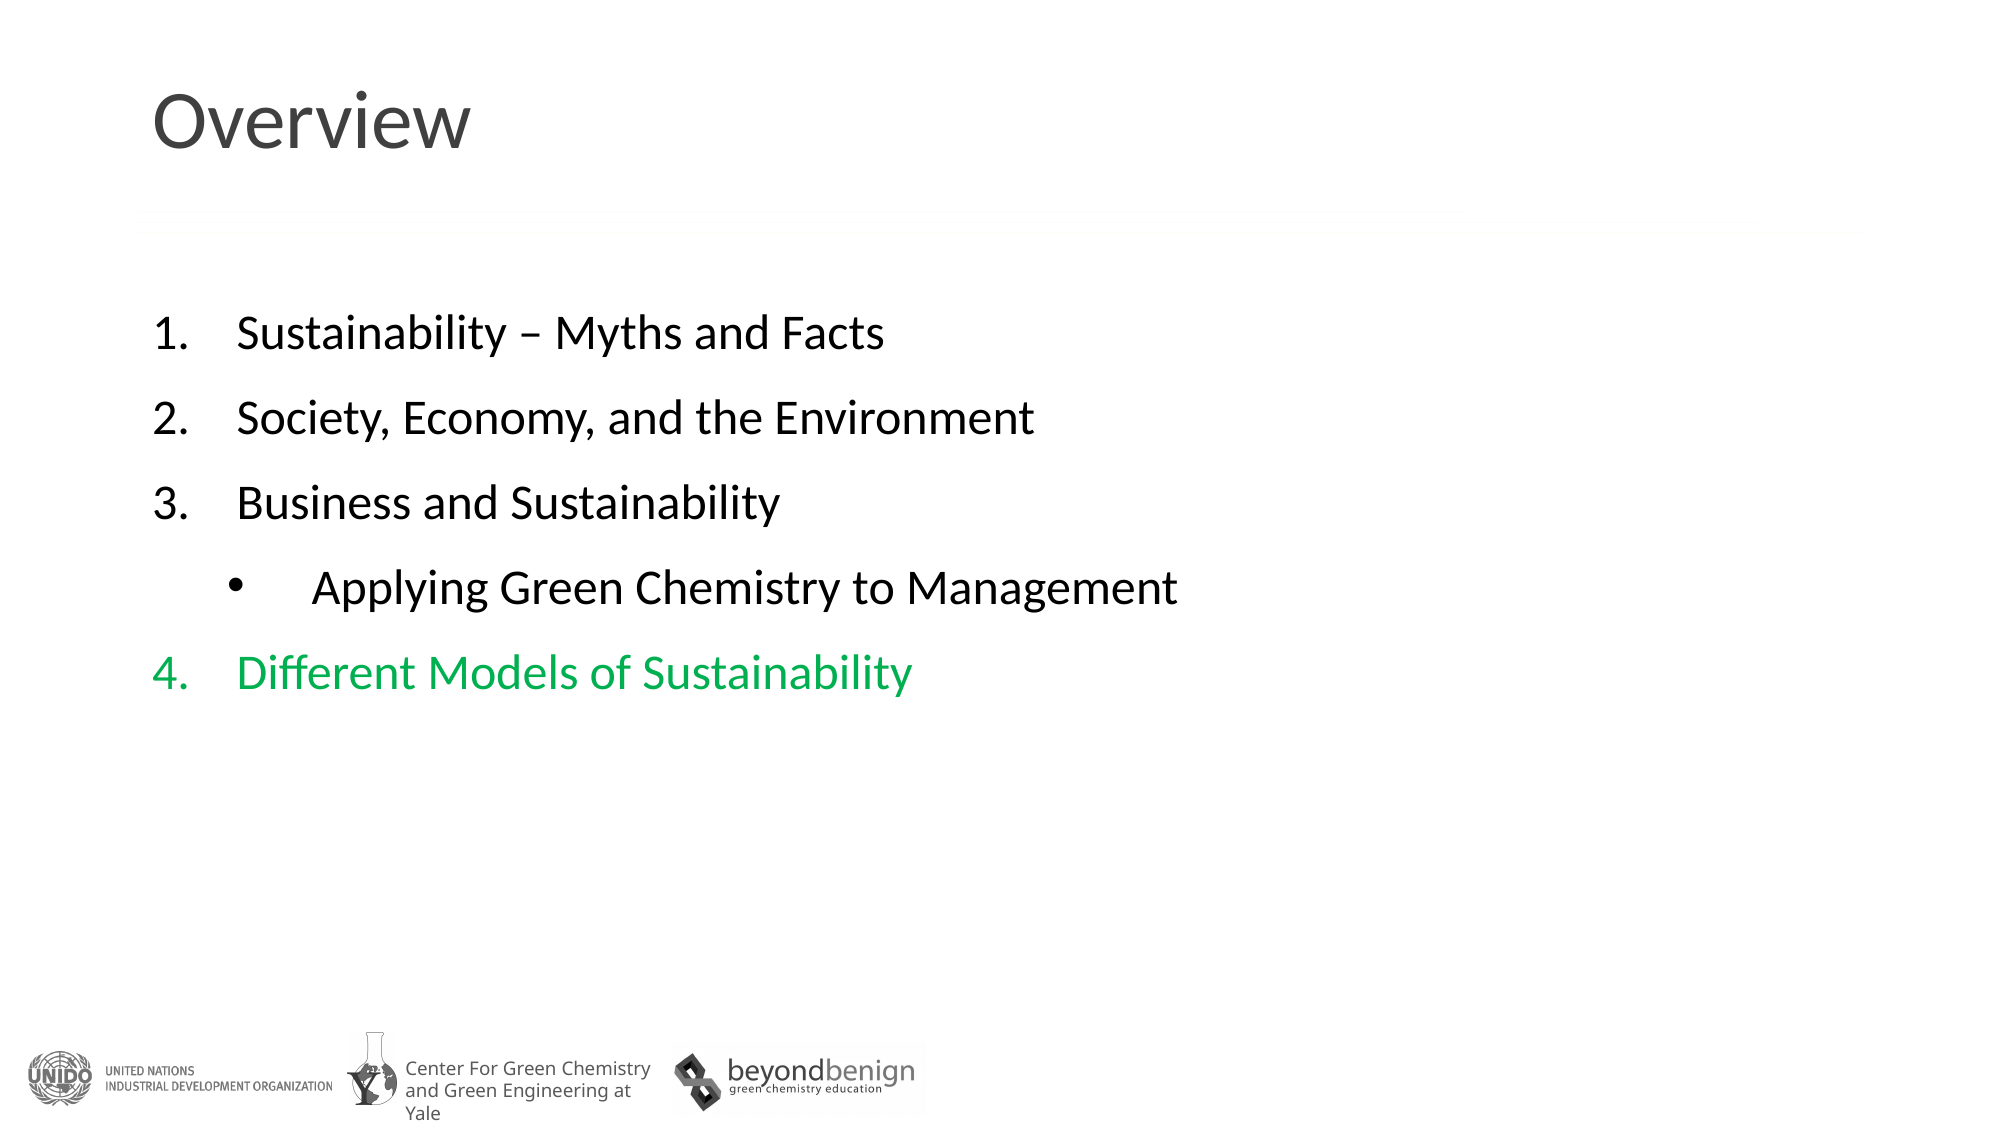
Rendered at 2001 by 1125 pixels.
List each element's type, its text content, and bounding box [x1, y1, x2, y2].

title Overview [137, 12, 1863, 230]
text_box Sustainability – Myths and Facts Society, Economy, and the Environment Business and Sustainability Applying Green Chemistry to Management Different Models of Sustainability [137, 292, 1320, 707]
